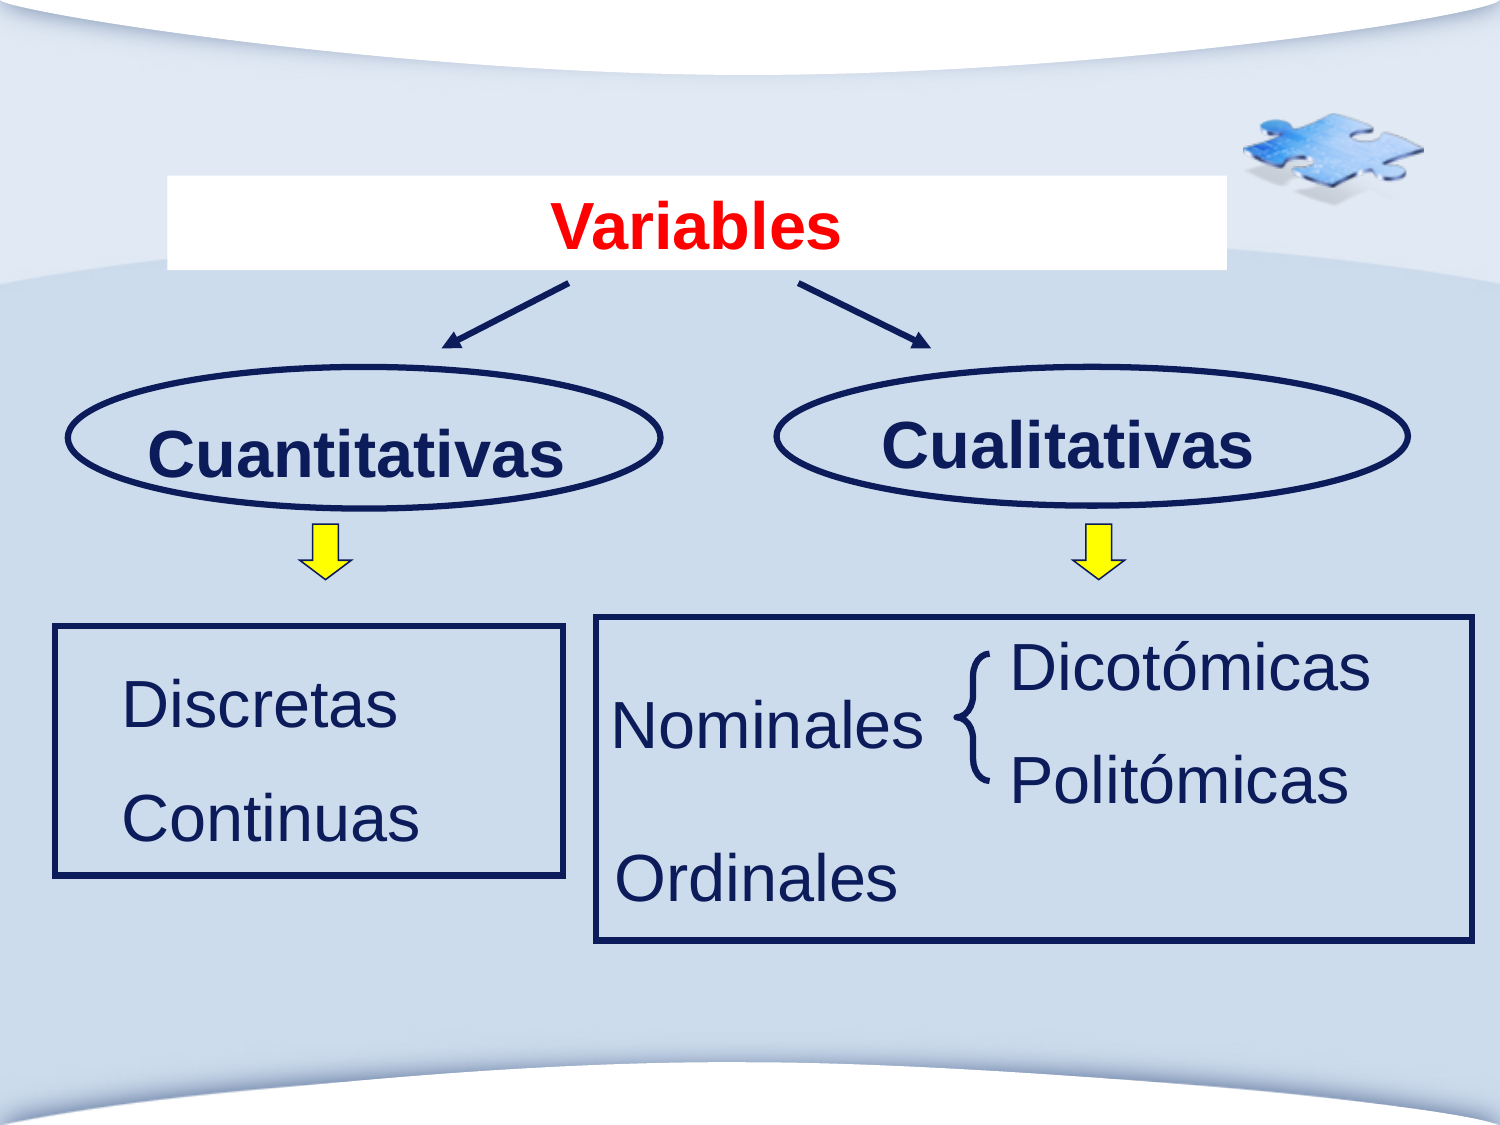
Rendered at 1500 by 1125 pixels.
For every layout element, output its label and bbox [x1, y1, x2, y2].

text_box [54, 174, 1473, 941]
picture [0, 1, 1500, 1125]
text_box [597, 7, 1235, 174]
